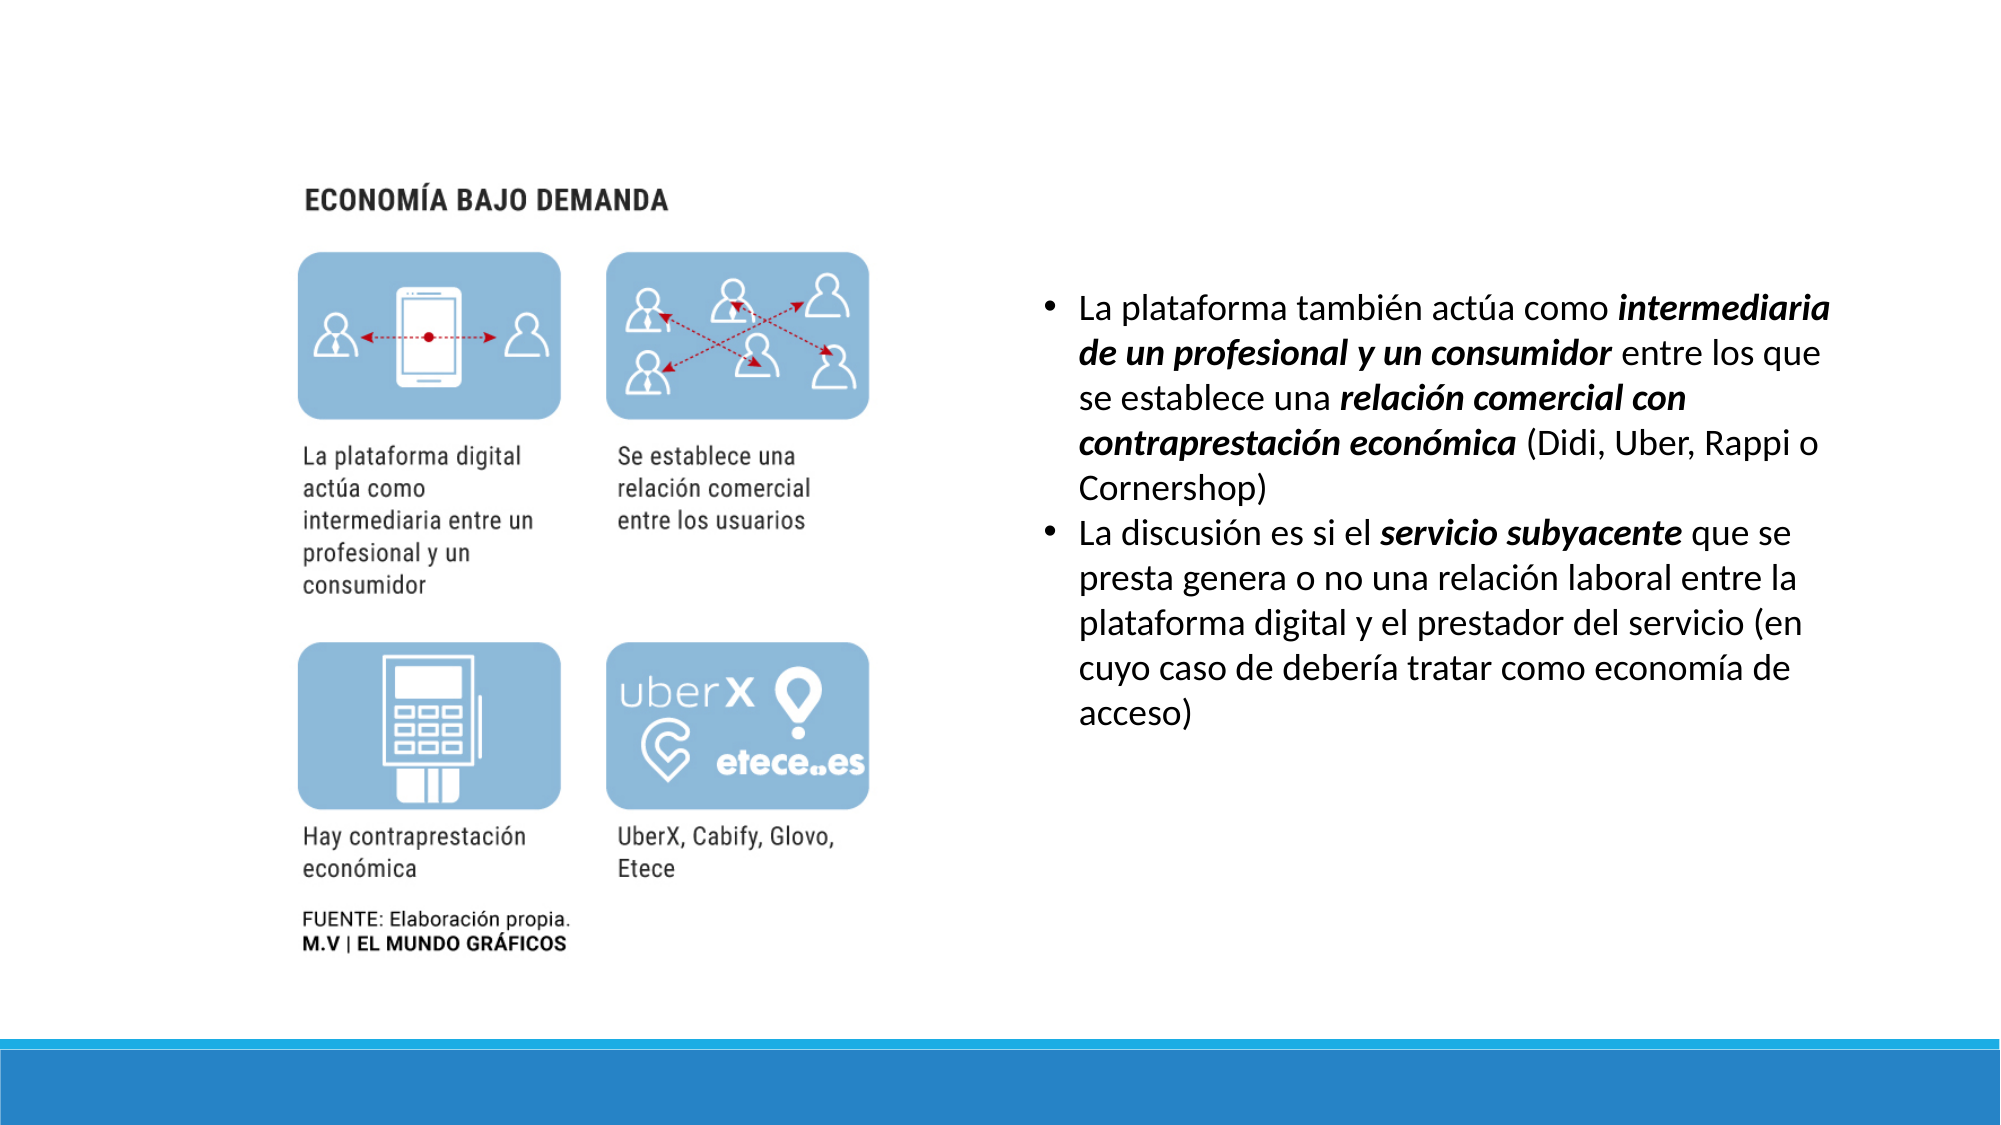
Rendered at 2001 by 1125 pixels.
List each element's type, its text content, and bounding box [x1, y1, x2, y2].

text_box La plataforma también actúa como intermediaria de un profesional y un consumidor entre los que se establece una relación comercial con contraprestación económica (Didi, Uber, Rappi o Cornershop) La discusión es si el servicio subyacente que se presta genera o no una relación laboral entre la plataforma digital y el prestador del servicio (en cuyo caso de debería tratar como economía de acceso) [989, 275, 1874, 741]
picture [280, 181, 892, 1010]
